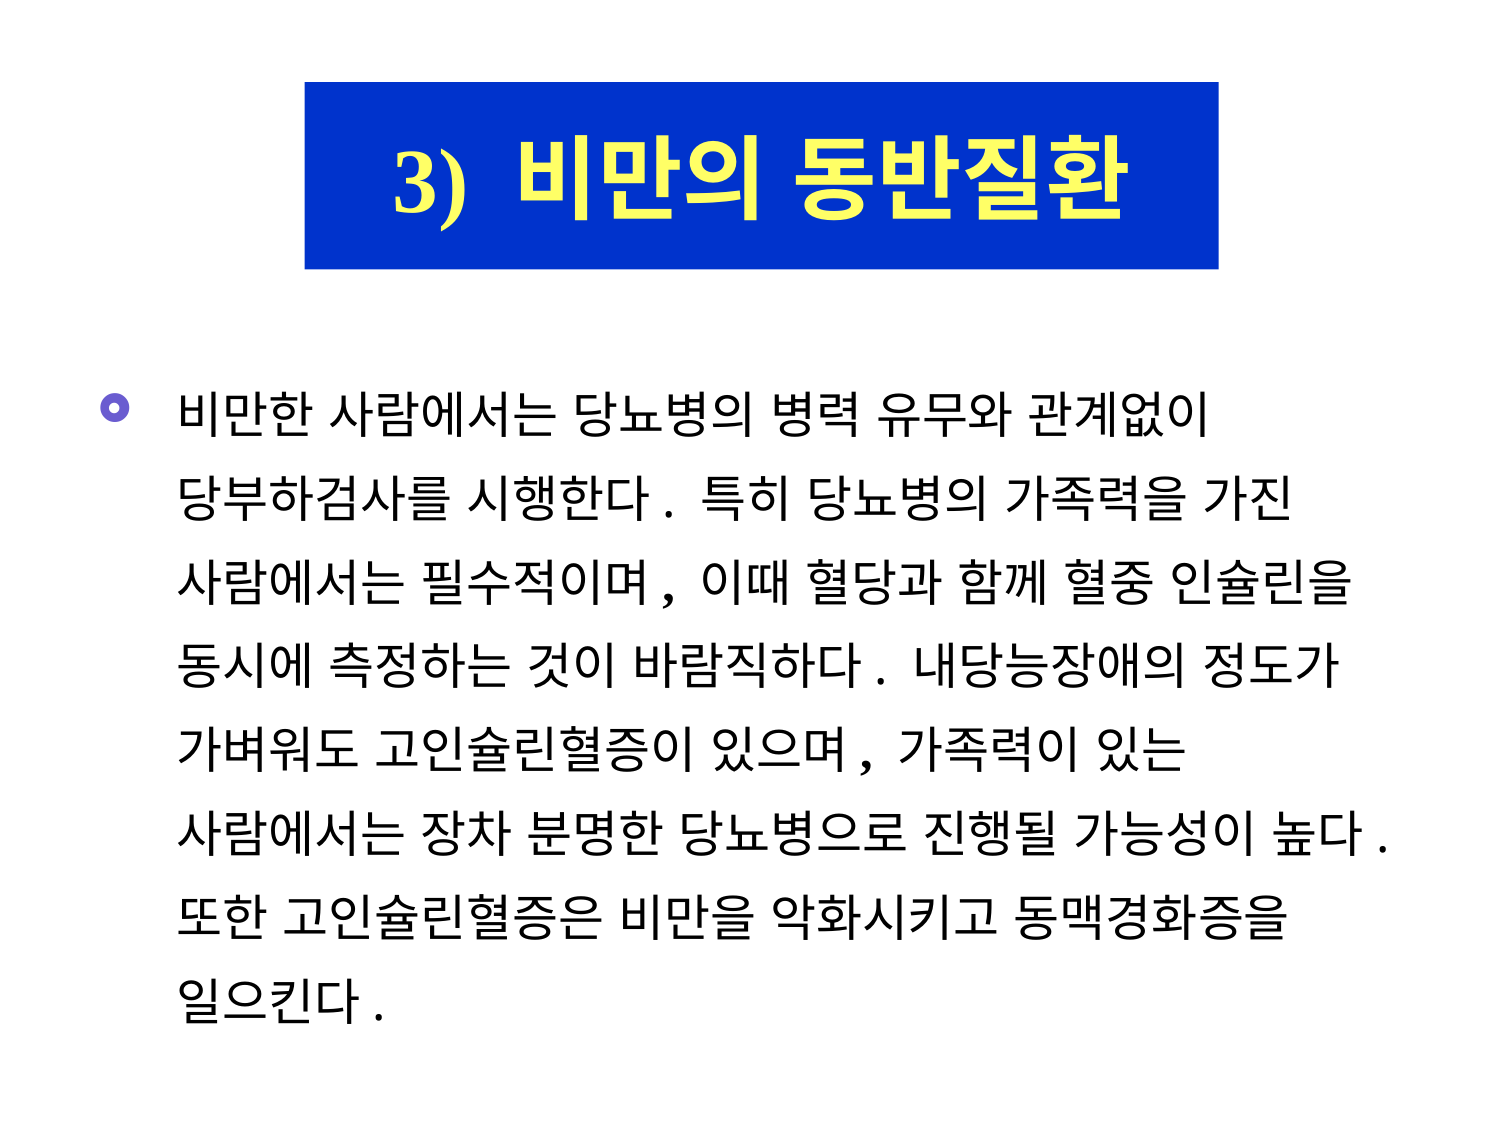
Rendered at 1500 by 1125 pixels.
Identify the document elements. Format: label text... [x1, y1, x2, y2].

text_box 3) 비만의 동반질환 [304, 82, 1219, 270]
text_box 비만한 사람에서는 당뇨병의 병력 유무와 관계없이 당부하검사를 시행한다. 특히 당뇨병의 가족력을 가진 사람에서는 필수적이며, 이때 혈당과 함께 혈중 인슐린을 동시에 측정하는 것이 바람직하다. 내당능장애의 정도가 가벼워도 고인슐린혈증이 있으며, 가족력이 있는 사람에서는 장차 분명한 당뇨병으로 진행될 가능성이 높다. 또한 고인슐린혈증은 비만을 악화시키고 동맥경화증을 일으킨다. [81, 351, 1407, 1043]
